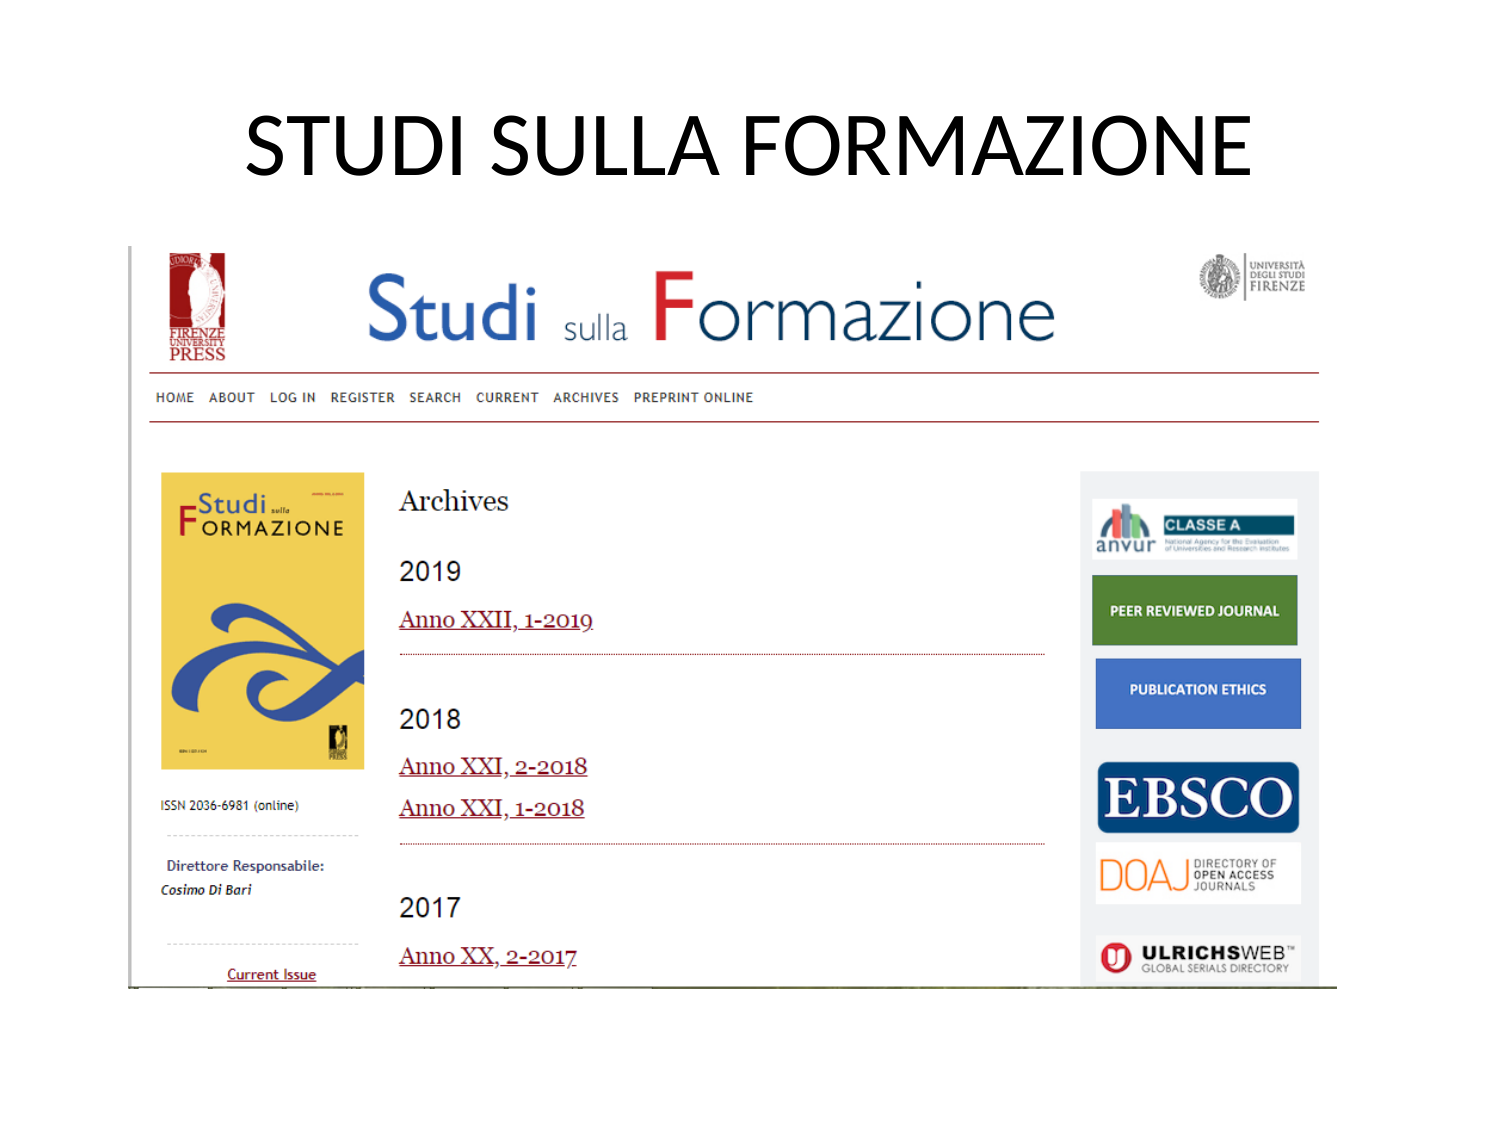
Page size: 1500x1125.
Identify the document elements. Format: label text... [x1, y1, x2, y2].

title STUDI SULLA FORMAZIONE [75, 45, 1425, 233]
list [128, 245, 1337, 989]
